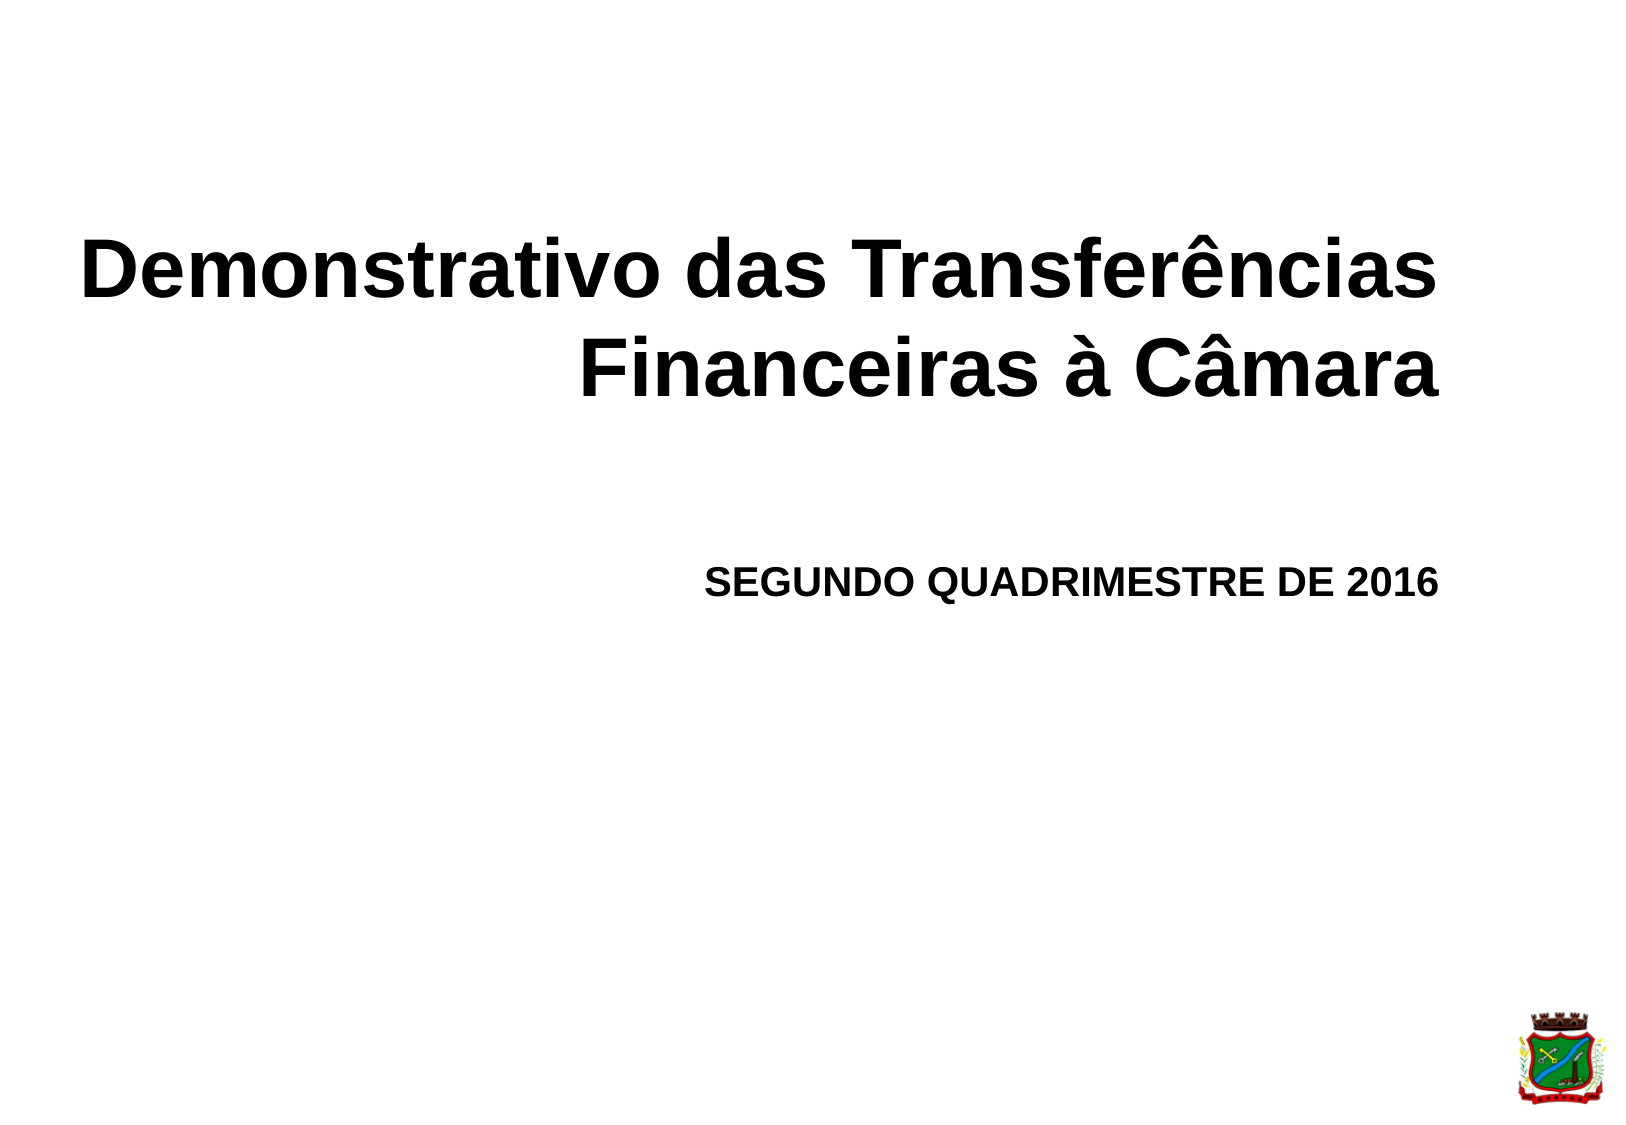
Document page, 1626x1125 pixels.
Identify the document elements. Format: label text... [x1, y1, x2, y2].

picture [1516, 1011, 1610, 1107]
text_box SEGUNDO QUADRIMESTRE DE 2016 [134, 527, 1455, 633]
title Demonstrativo das Transferências Financeiras à Câmara [57, 148, 1455, 479]
